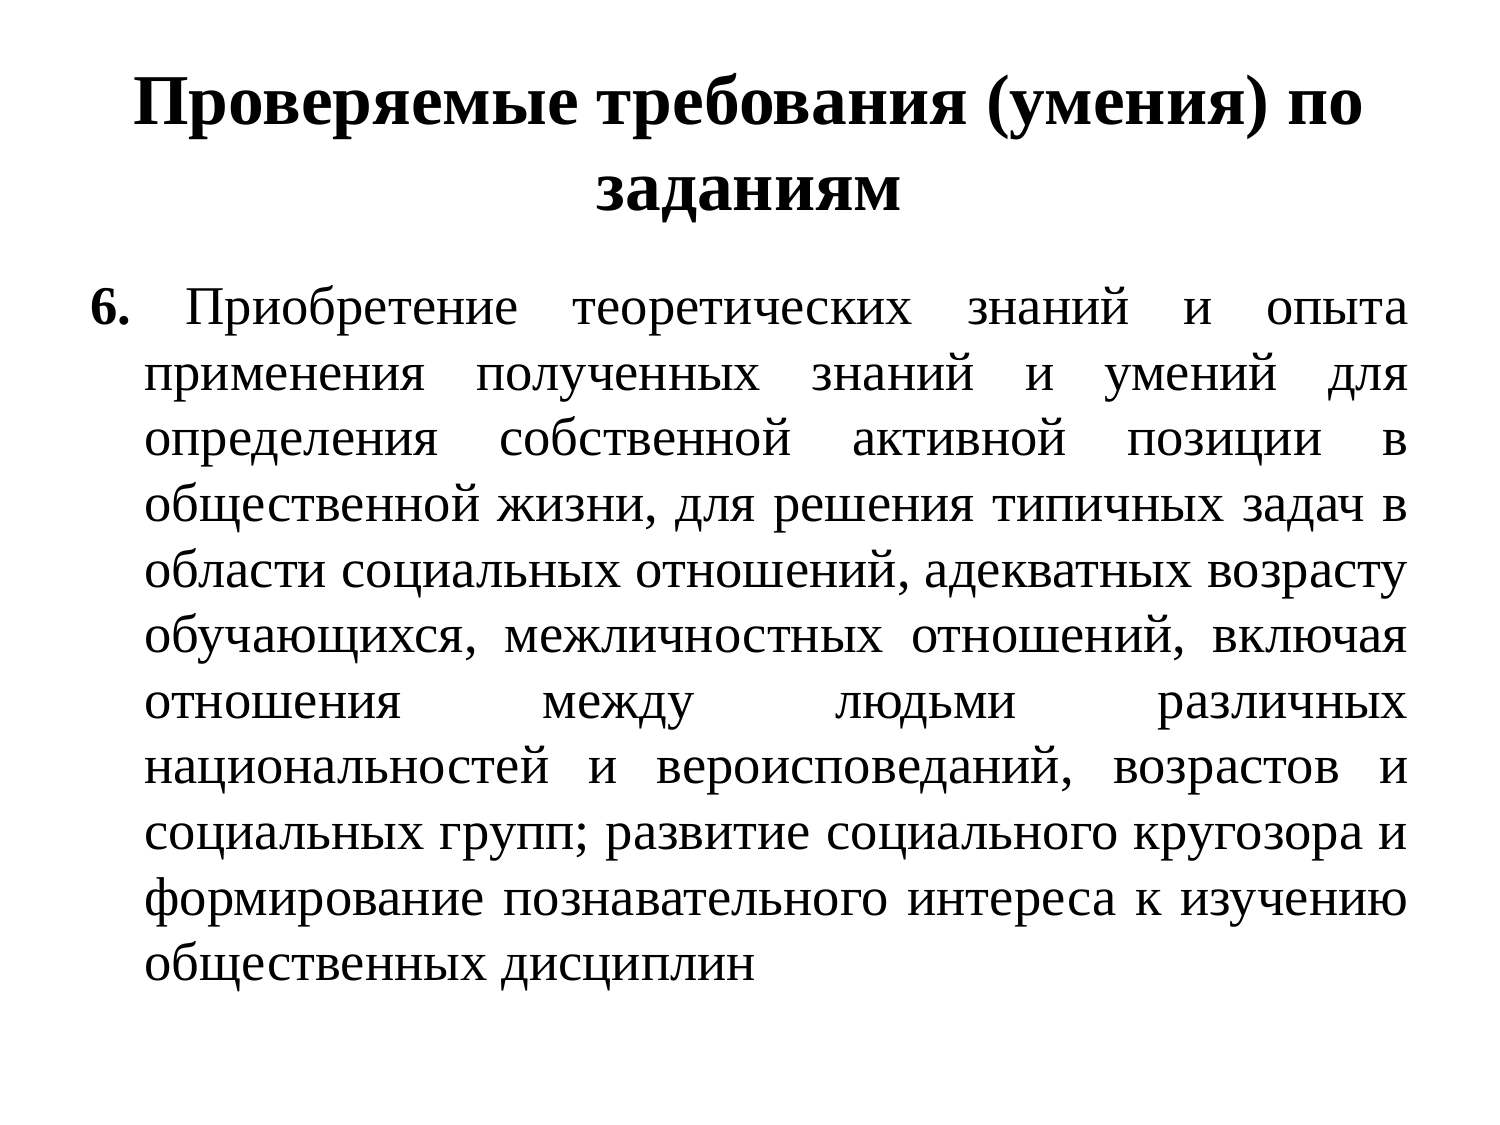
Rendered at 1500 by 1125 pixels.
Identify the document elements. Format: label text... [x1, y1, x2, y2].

list 6. Приобретение теоретических знаний и опыта применения полученных знаний и умений для определения собственной активной позиции в общественной жизни, для решения типичных задач в области социальных отношений, адекватных возрасту обучающихся, межличностных отношений, включая отношения между людьми различных национальностей и вероисповеданий, возрастов и социальных групп; развитие социального кругозора и формирование познавательного интереса к изучению общественных дисциплин [75, 262, 1425, 1005]
title Проверяемые требования (умения) по заданиям [75, 45, 1425, 233]
